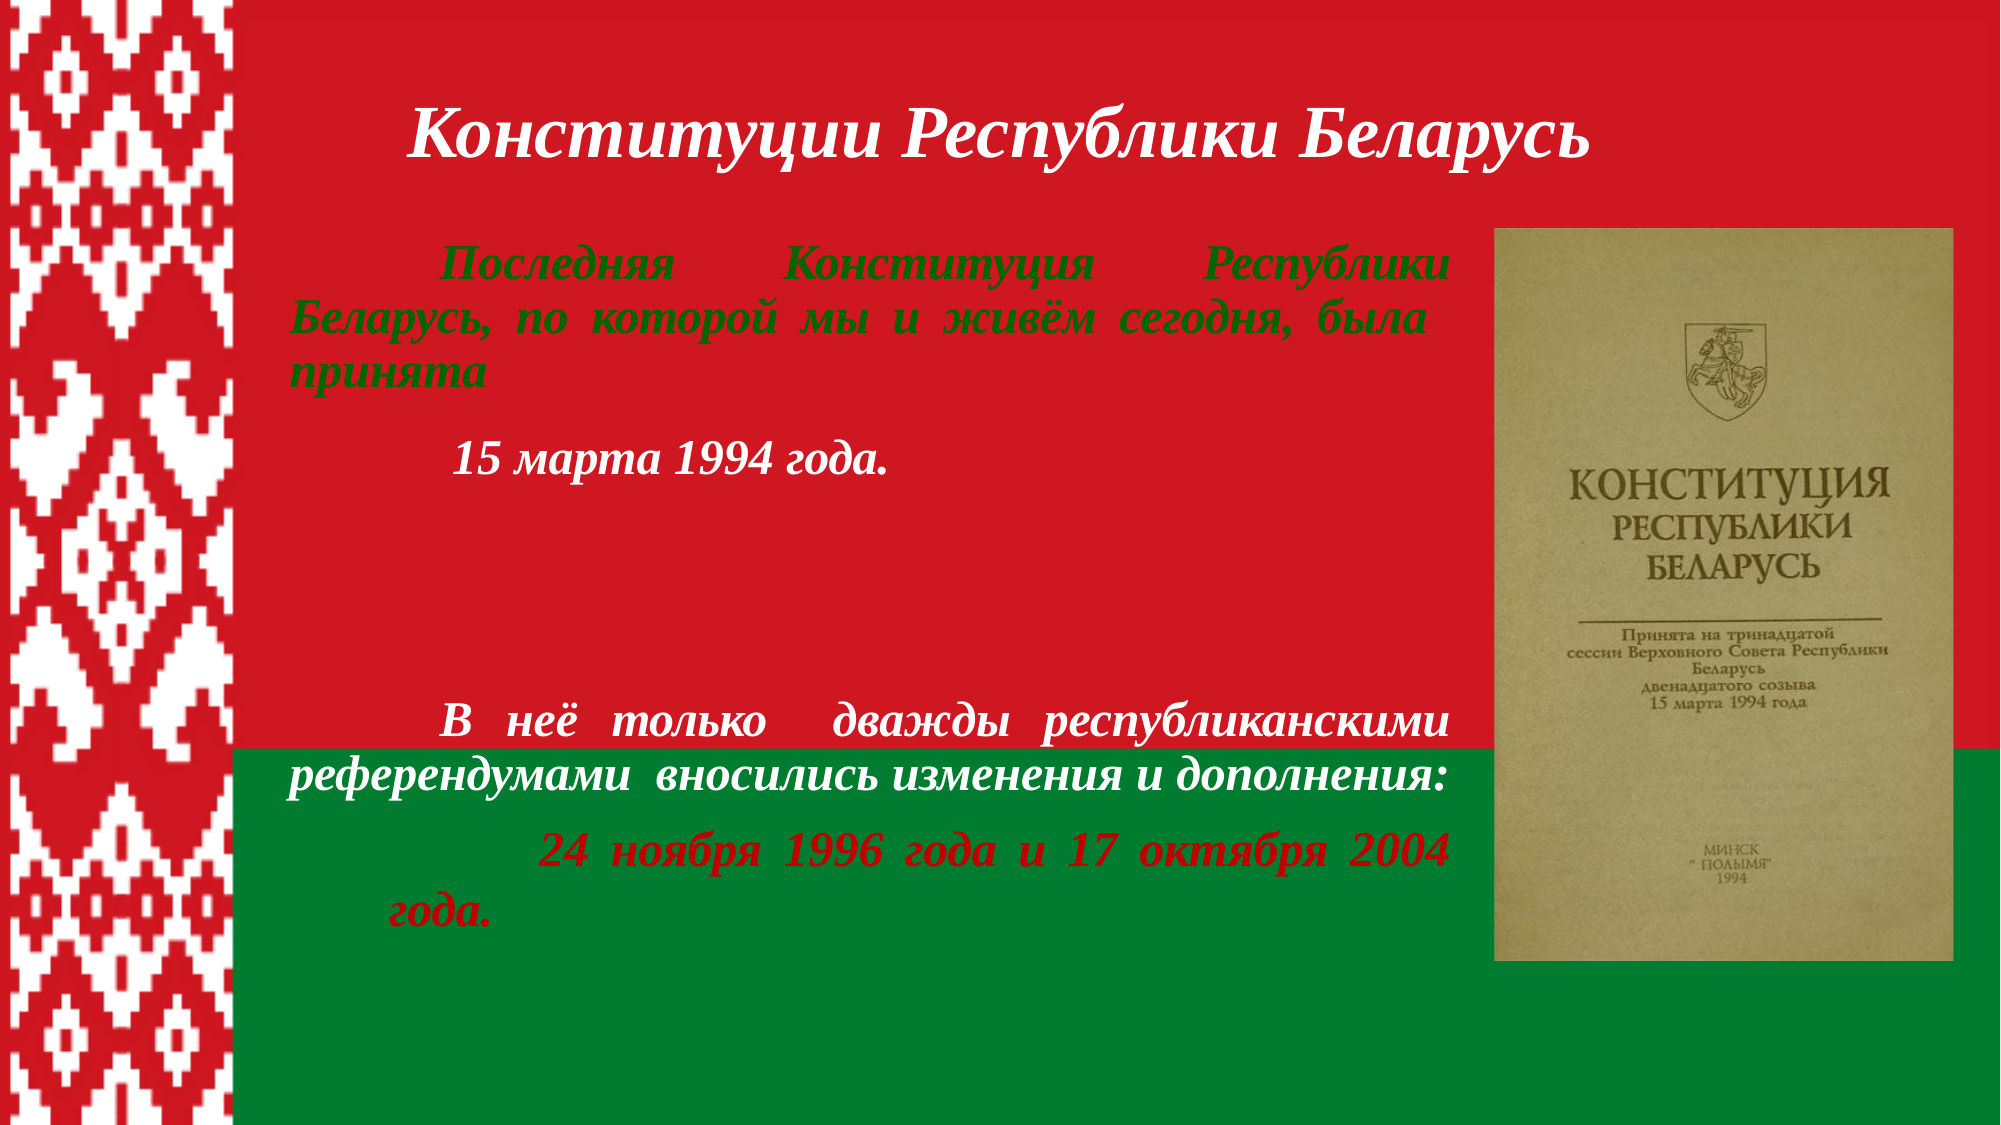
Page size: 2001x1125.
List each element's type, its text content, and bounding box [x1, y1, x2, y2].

picture [0, 0, 2001, 1125]
text_box Конституции Республики Беларусь [376, 75, 1624, 166]
text_box Последняя Конституция Республики Беларусь, по которой мы и живём сегодня, была принята 15 марта 1994 года. В неё только дважды республиканскими референдумами вносились изменения и дополнения: 24 ноября 1996 года и 17 октября 2004 года. [287, 228, 1451, 937]
text_box [1494, 228, 1954, 961]
